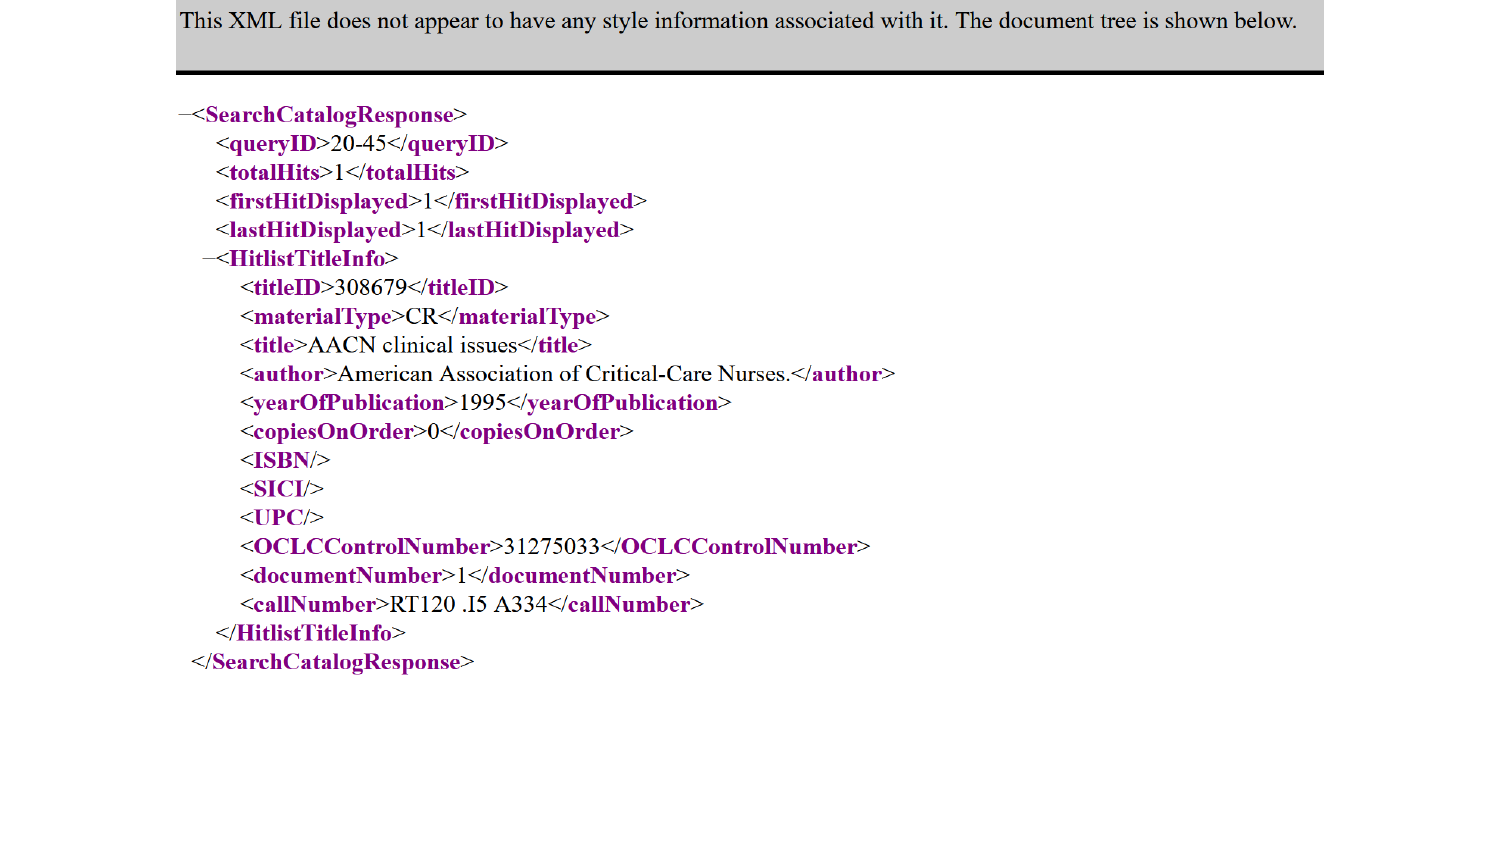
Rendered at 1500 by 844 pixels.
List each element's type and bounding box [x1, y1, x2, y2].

picture [175, 0, 1325, 844]
